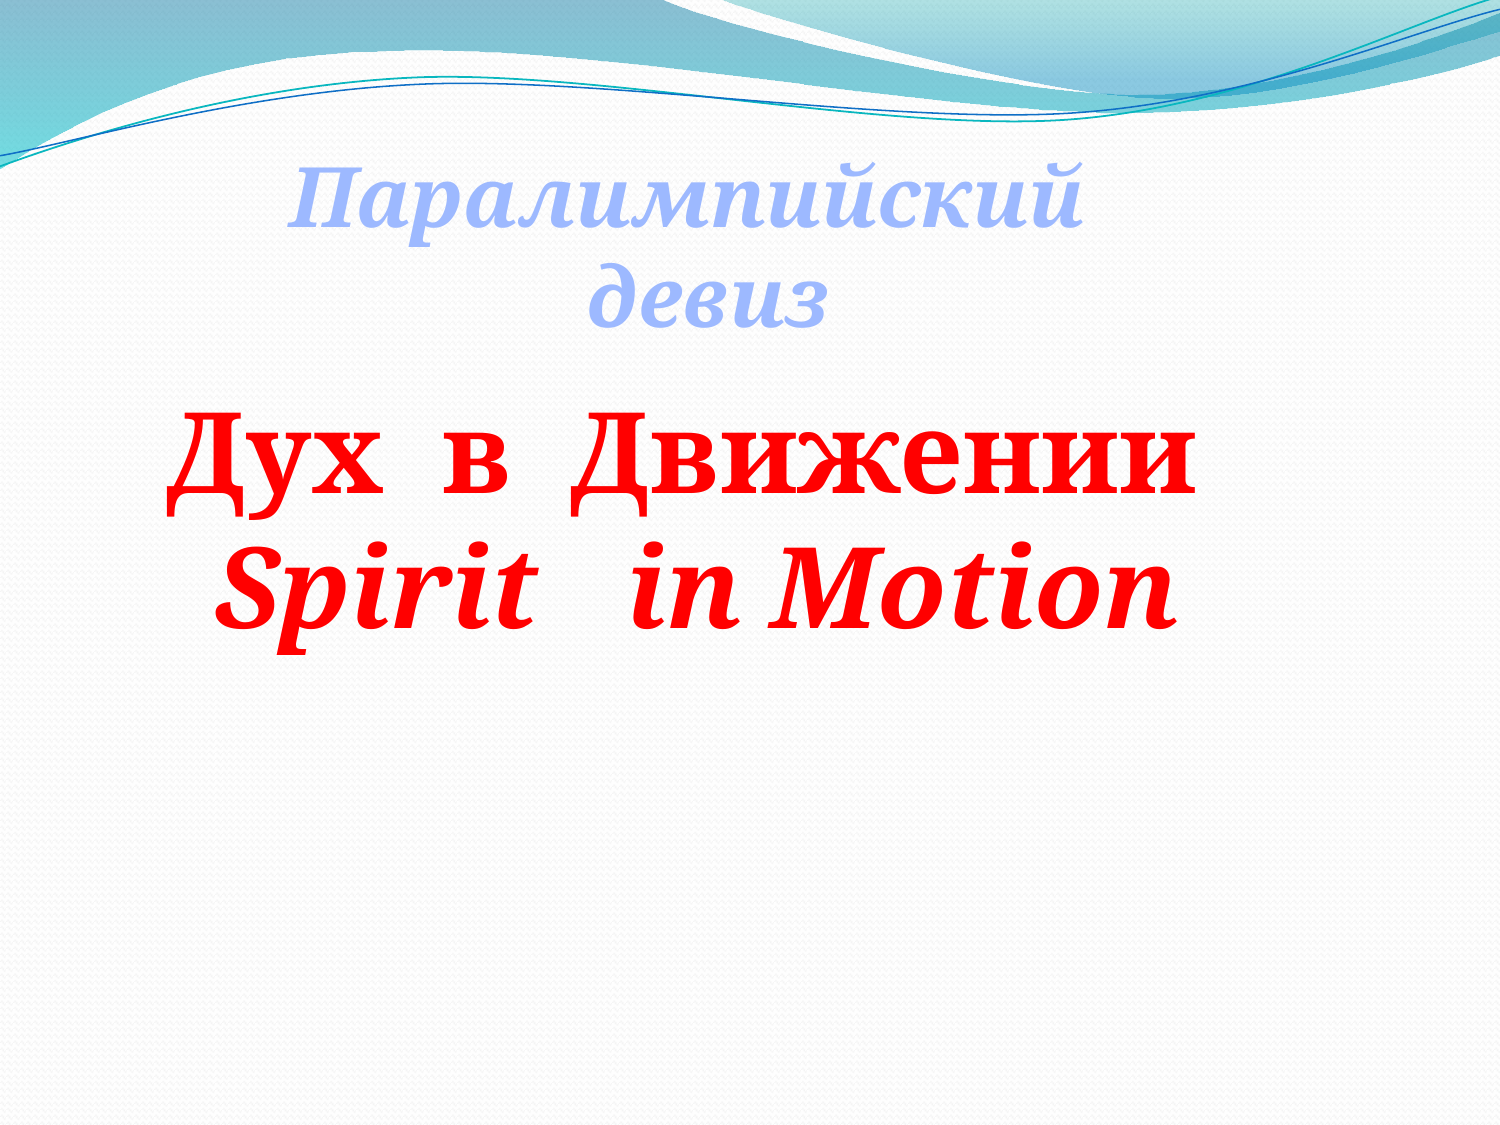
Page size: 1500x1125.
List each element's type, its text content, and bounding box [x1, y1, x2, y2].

text_box Паралимпийский девиз [182, 137, 1235, 353]
text_box Дух в Движении Spirit in Motion [53, 373, 1341, 659]
